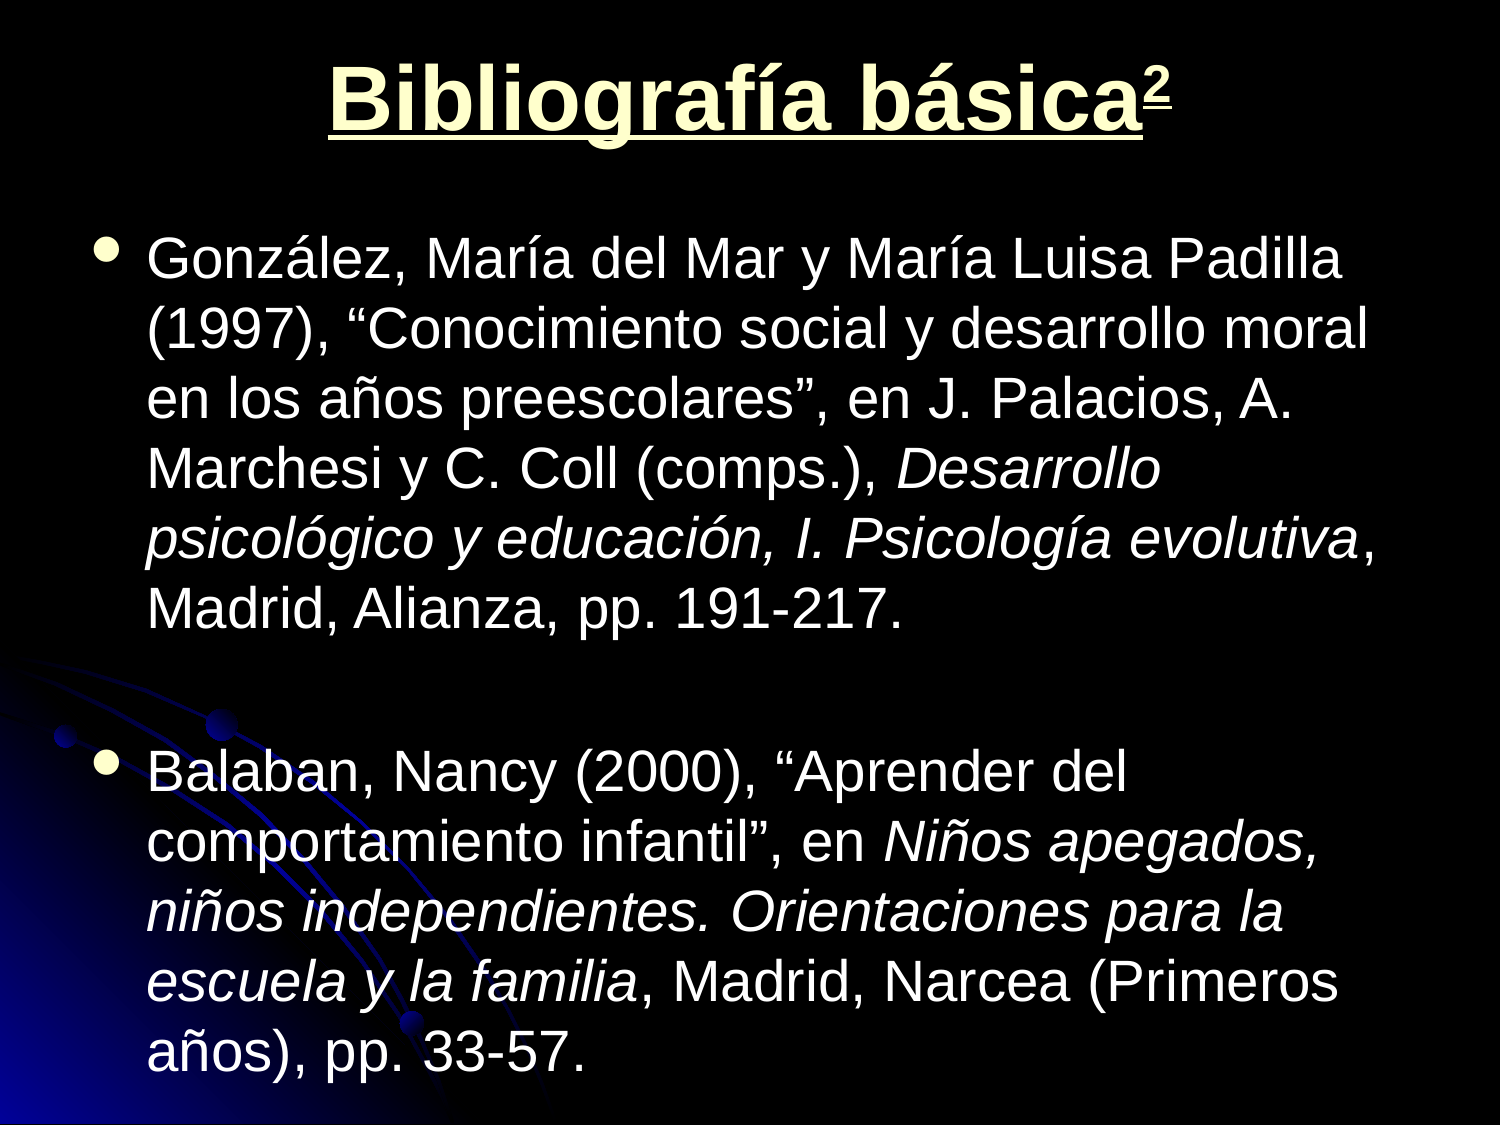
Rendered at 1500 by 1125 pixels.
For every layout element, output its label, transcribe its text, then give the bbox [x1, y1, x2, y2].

list González, María del Mar y María Luisa Padilla (1997), “Conocimiento social y desarrollo moral en los años preescolares”, en J. Palacios, A. Marchesi y C. Coll (comps.), Desarrollo psicológico y educación, I. Psicología evolutiva, Madrid, Alianza, pp. 191-217. Balaban, Nancy (2000), “Aprender del comportamiento infantil”, en Niños apegados, niños independientes. Orientaciones para la escuela y la familia, Madrid, Narcea (Primeros años), pp. 33-57. [74, 212, 1426, 956]
title Bibliografía básica2 [74, 0, 1426, 188]
